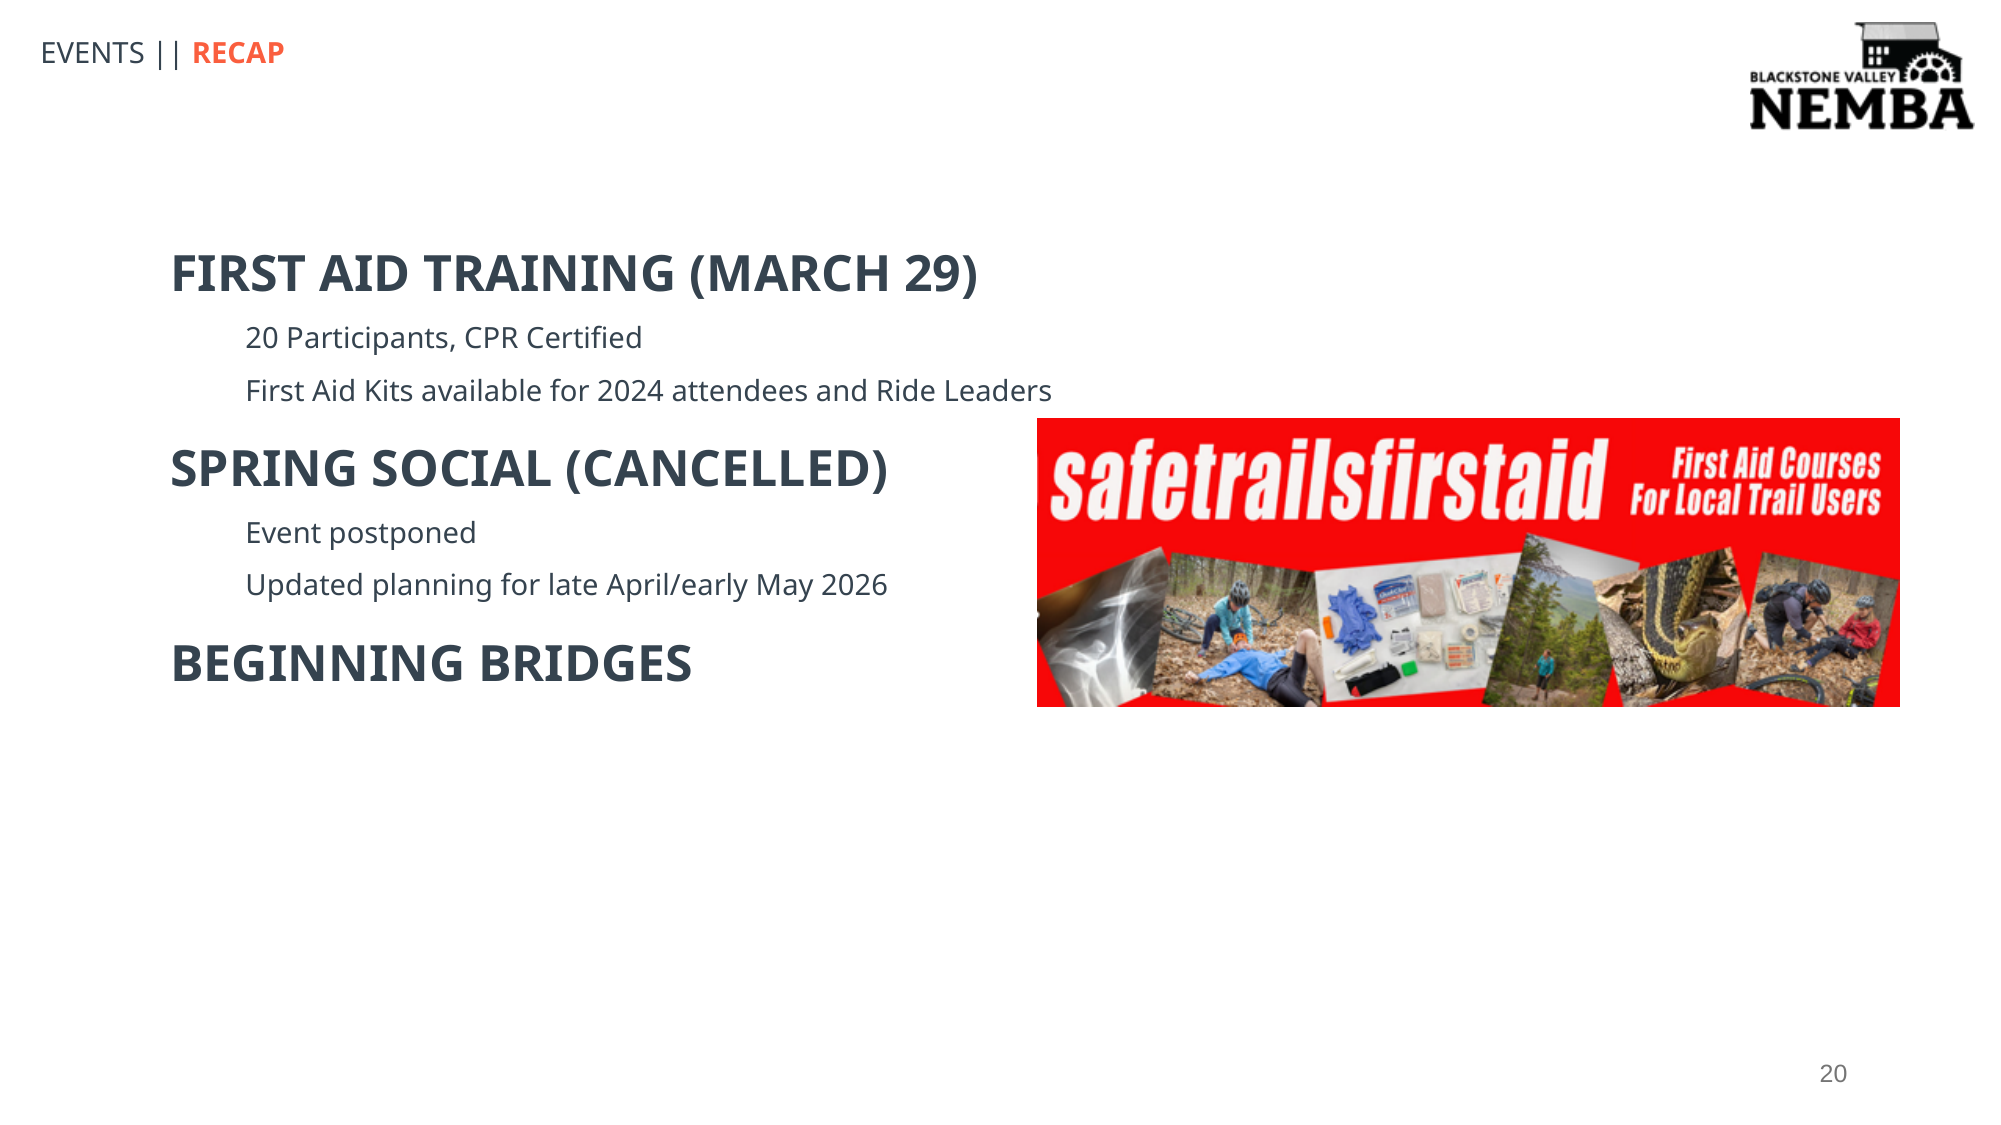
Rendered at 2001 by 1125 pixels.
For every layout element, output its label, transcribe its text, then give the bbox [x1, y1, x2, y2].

text_box EVENTS || RECAP [25, 22, 1751, 82]
text_box FIRST AID TRAINING (MARCH 29) 20 Participants, CPR Certified First Aid Kits available for 2024 attendees and Ride Leaders SPRING SOCIAL (CANCELLED) Event postponed Updated planning for late April/early May 2026 BEGINNING BRIDGES [86, 174, 1148, 782]
picture [1750, 22, 1975, 131]
picture [1037, 418, 1901, 707]
slide_number 20 [1412, 1042, 1863, 1103]
